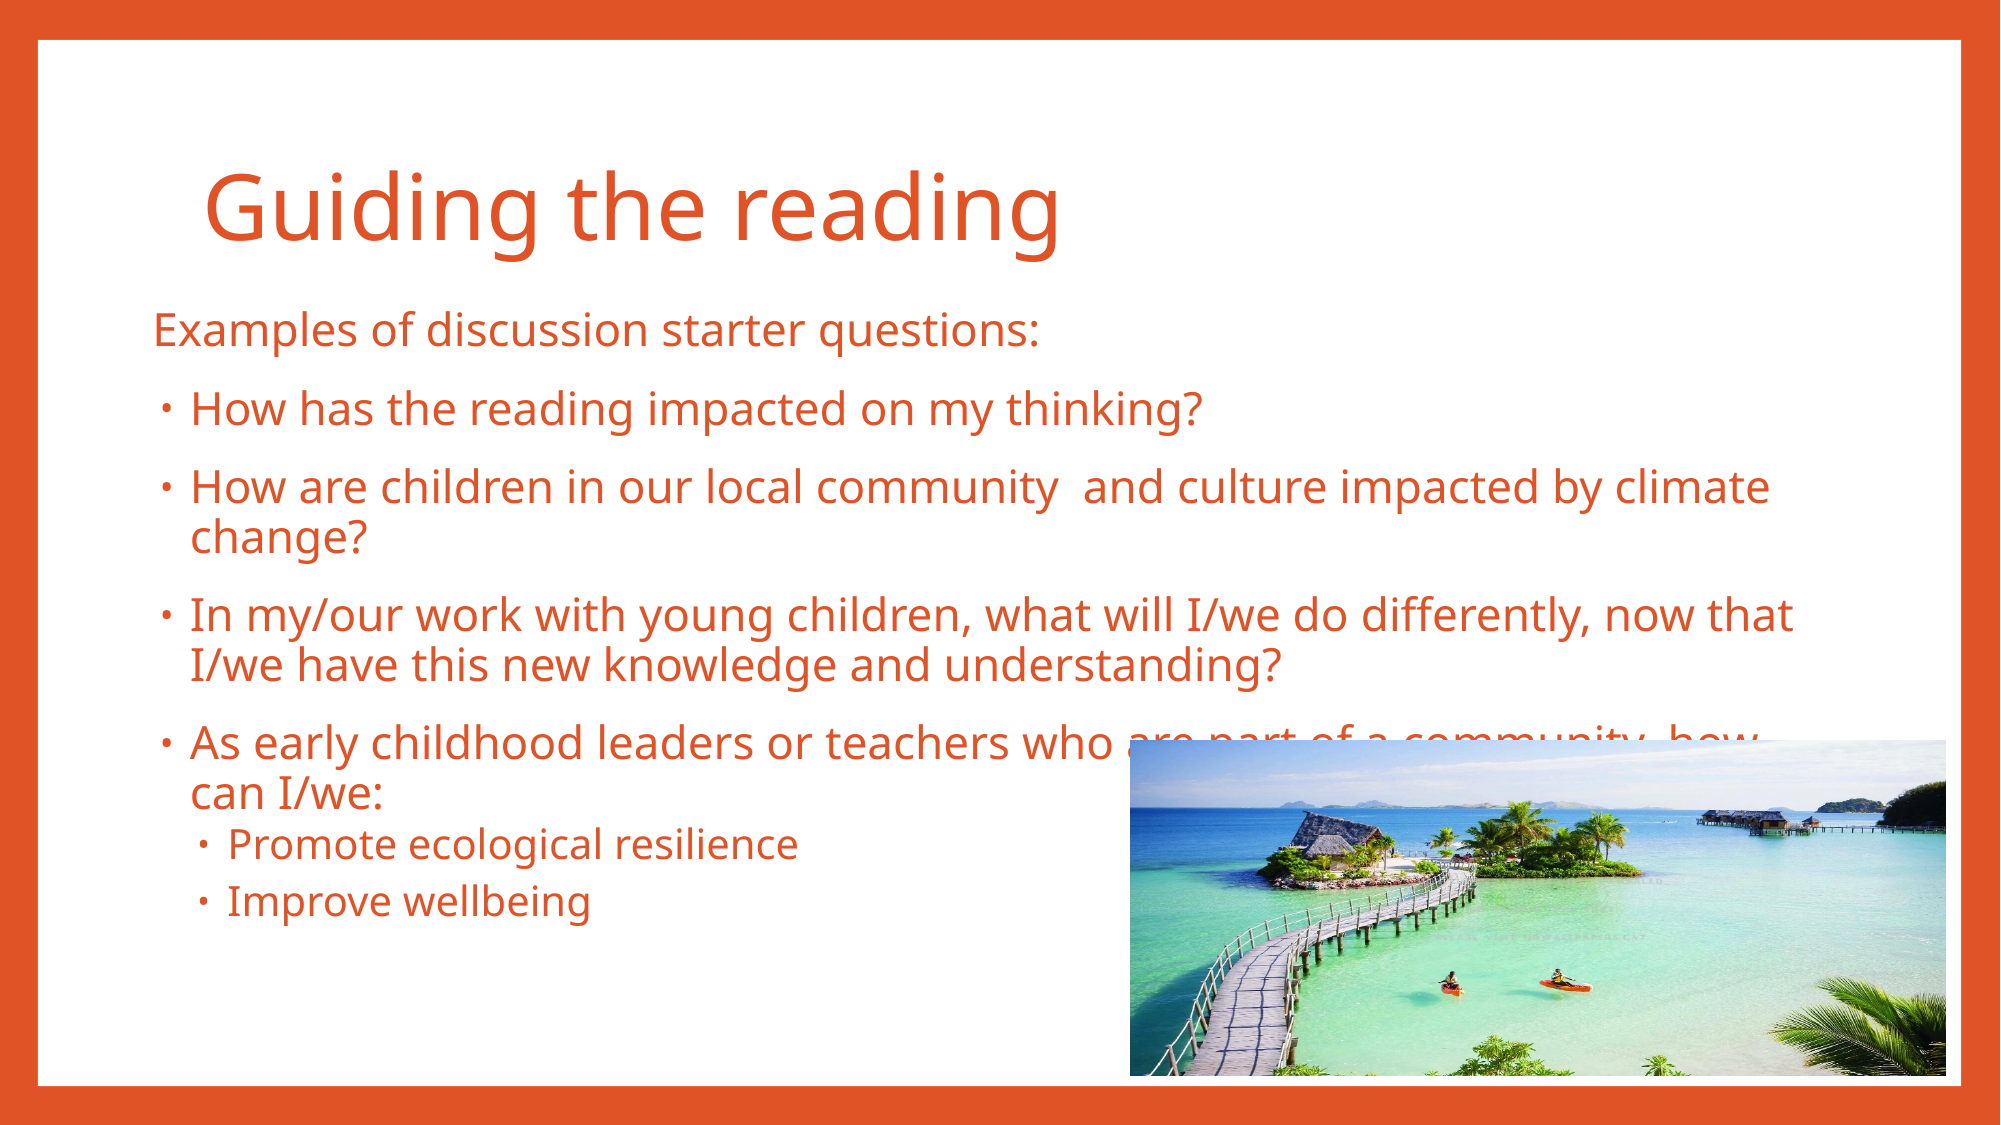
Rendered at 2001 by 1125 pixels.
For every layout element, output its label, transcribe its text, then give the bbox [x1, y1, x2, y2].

picture [1129, 740, 1946, 1076]
list Examples of discussion starter questions: How has the reading impacted on my thinking? How are children in our local community and culture impacted by climate change? In my/our work with young children, what will I/we do differently, now that I/we have this new knowledge and understanding? As early childhood leaders or teachers who are part of a community, how can I/we: Promote ecological resilience Improve wellbeing [137, 299, 1863, 1076]
title Guiding the reading [187, 99, 1808, 299]
